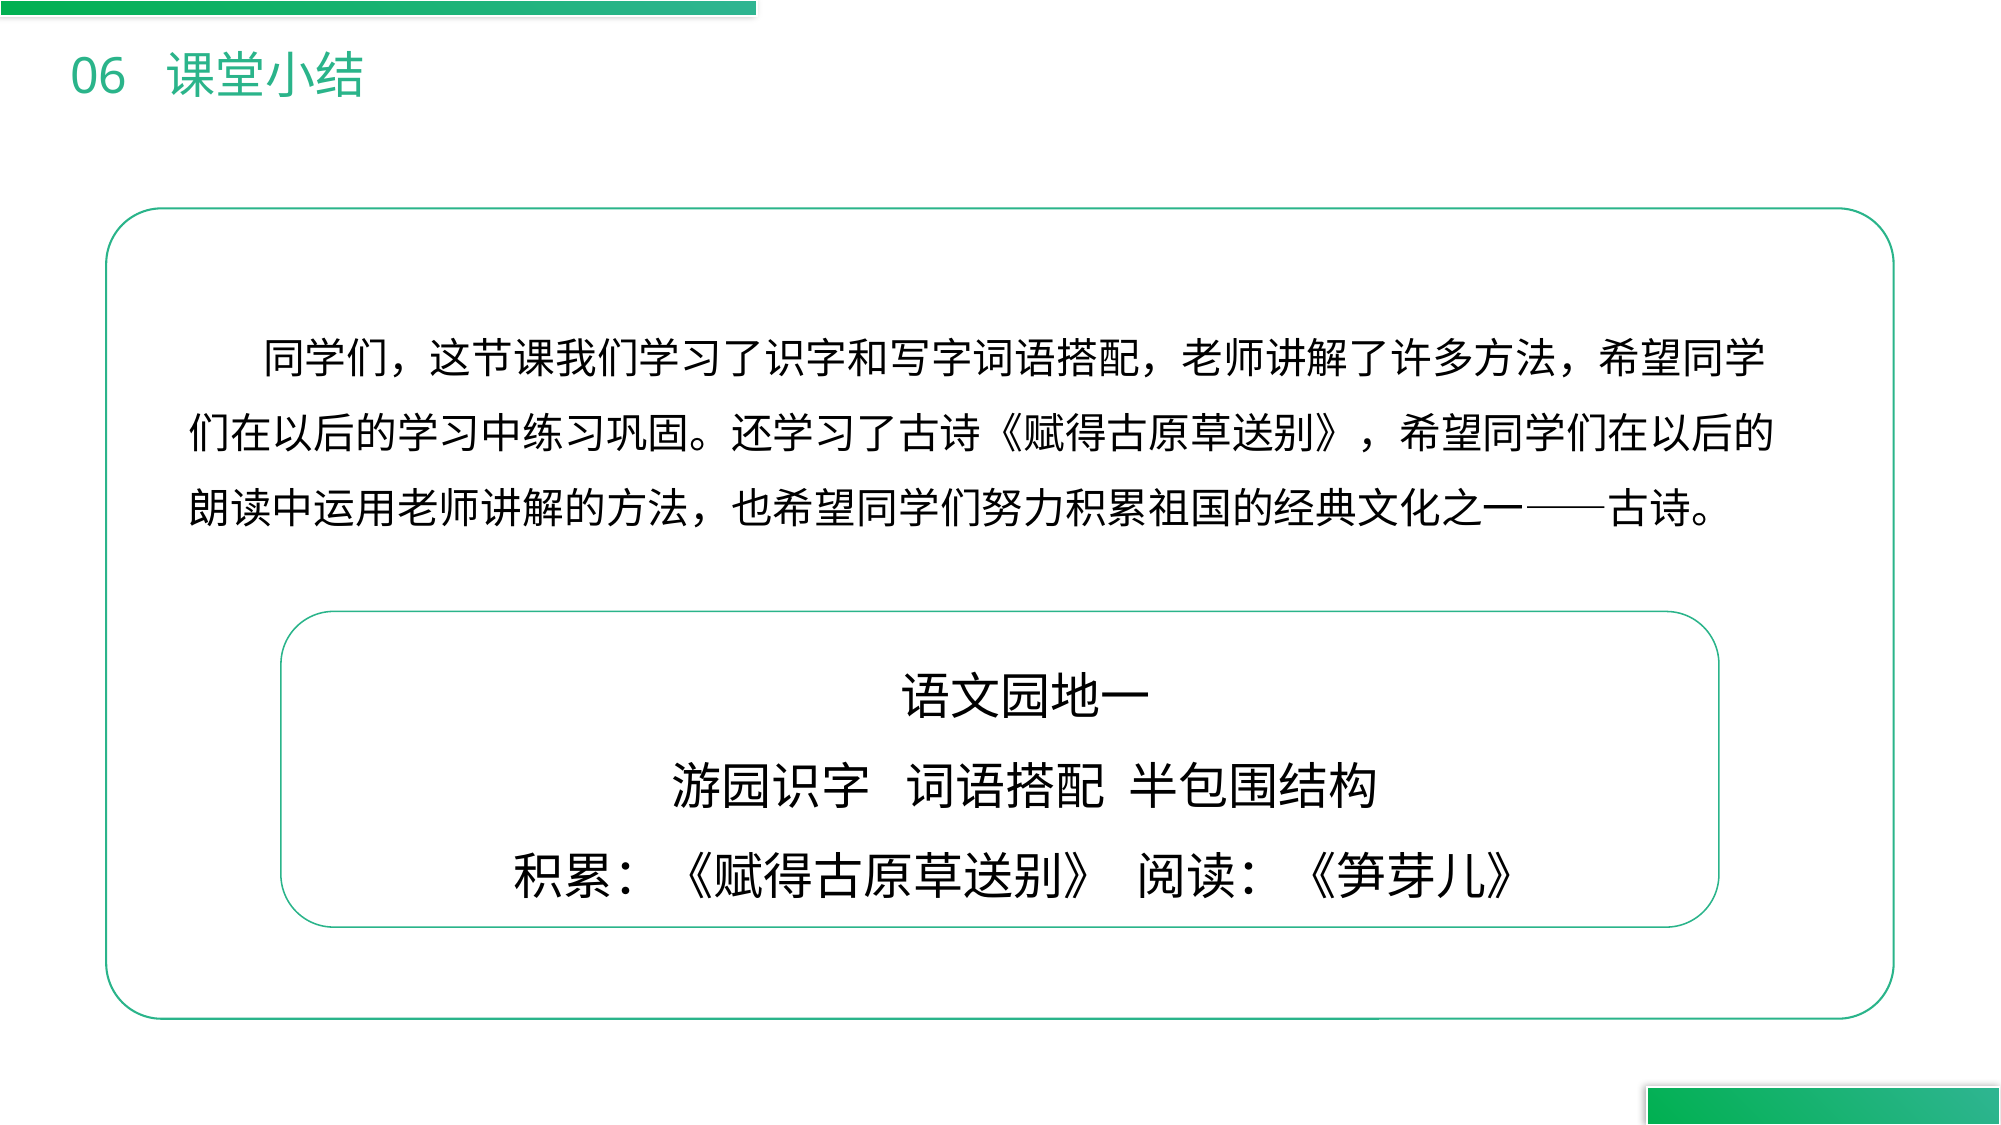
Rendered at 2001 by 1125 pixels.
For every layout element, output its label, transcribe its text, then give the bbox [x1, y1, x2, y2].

text_box 同学们，这节课我们学习了识字和写字词语搭配，老师讲解了许多方法，希望同学们在以后的学习中练习巩固。还学习了古诗《赋得古原草送别》，希望同学们在以后的朗读中运用老师讲解的方法，也希望同学们努力积累祖国的经典文化之一——古诗。 [173, 299, 1820, 540]
list 06 课堂小结 [55, 43, 509, 126]
text_box 语文园地一 游园识字 词语搭配 半包围结构 积累：《赋得古原草送别》 阅读：《笋芽儿》 [280, 611, 1719, 928]
